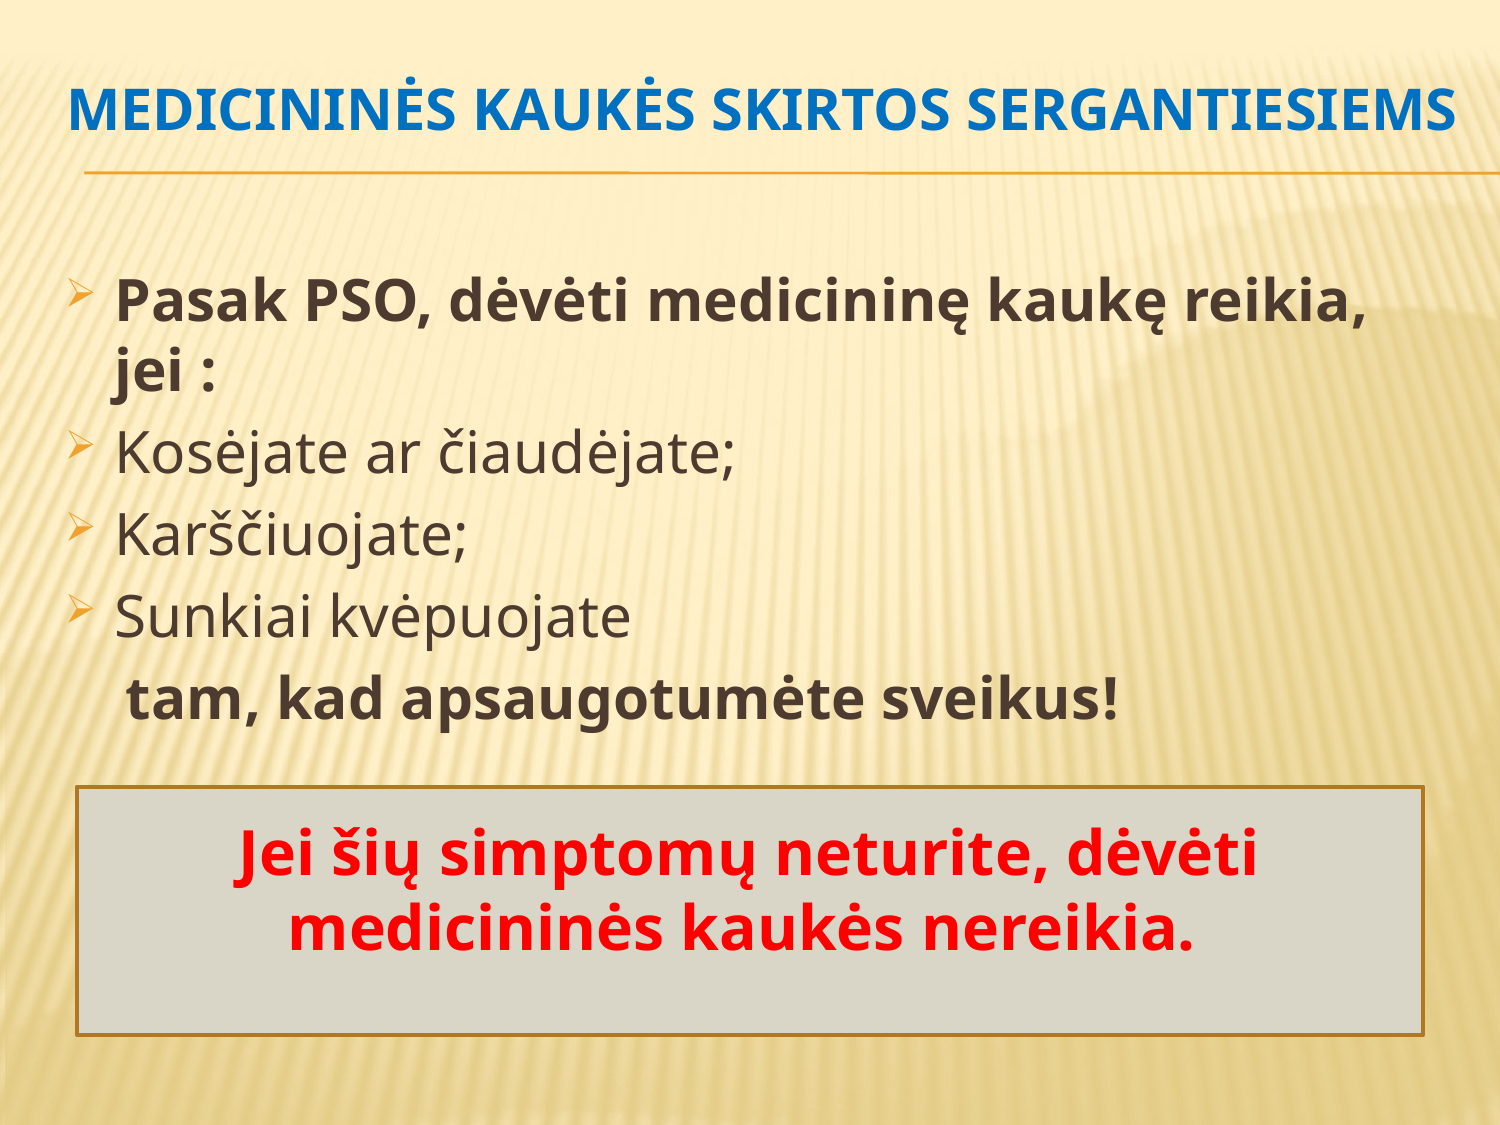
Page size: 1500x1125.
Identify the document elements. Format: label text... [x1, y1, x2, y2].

list Pasak PSO, dėvėti medicininę kaukę reikia, jei : Kosėjate ar čiaudėjate; Karščiuojate; Sunkiai kvėpuojate tam, kad apsaugotumėte sveikus! [50, 254, 1475, 740]
text_box Jei šių simptomų neturite, dėvėti medicininės kaukės nereikia. [75, 785, 1425, 1037]
title medicininės kaukės skirtos sergantiesiems [50, 30, 1475, 185]
